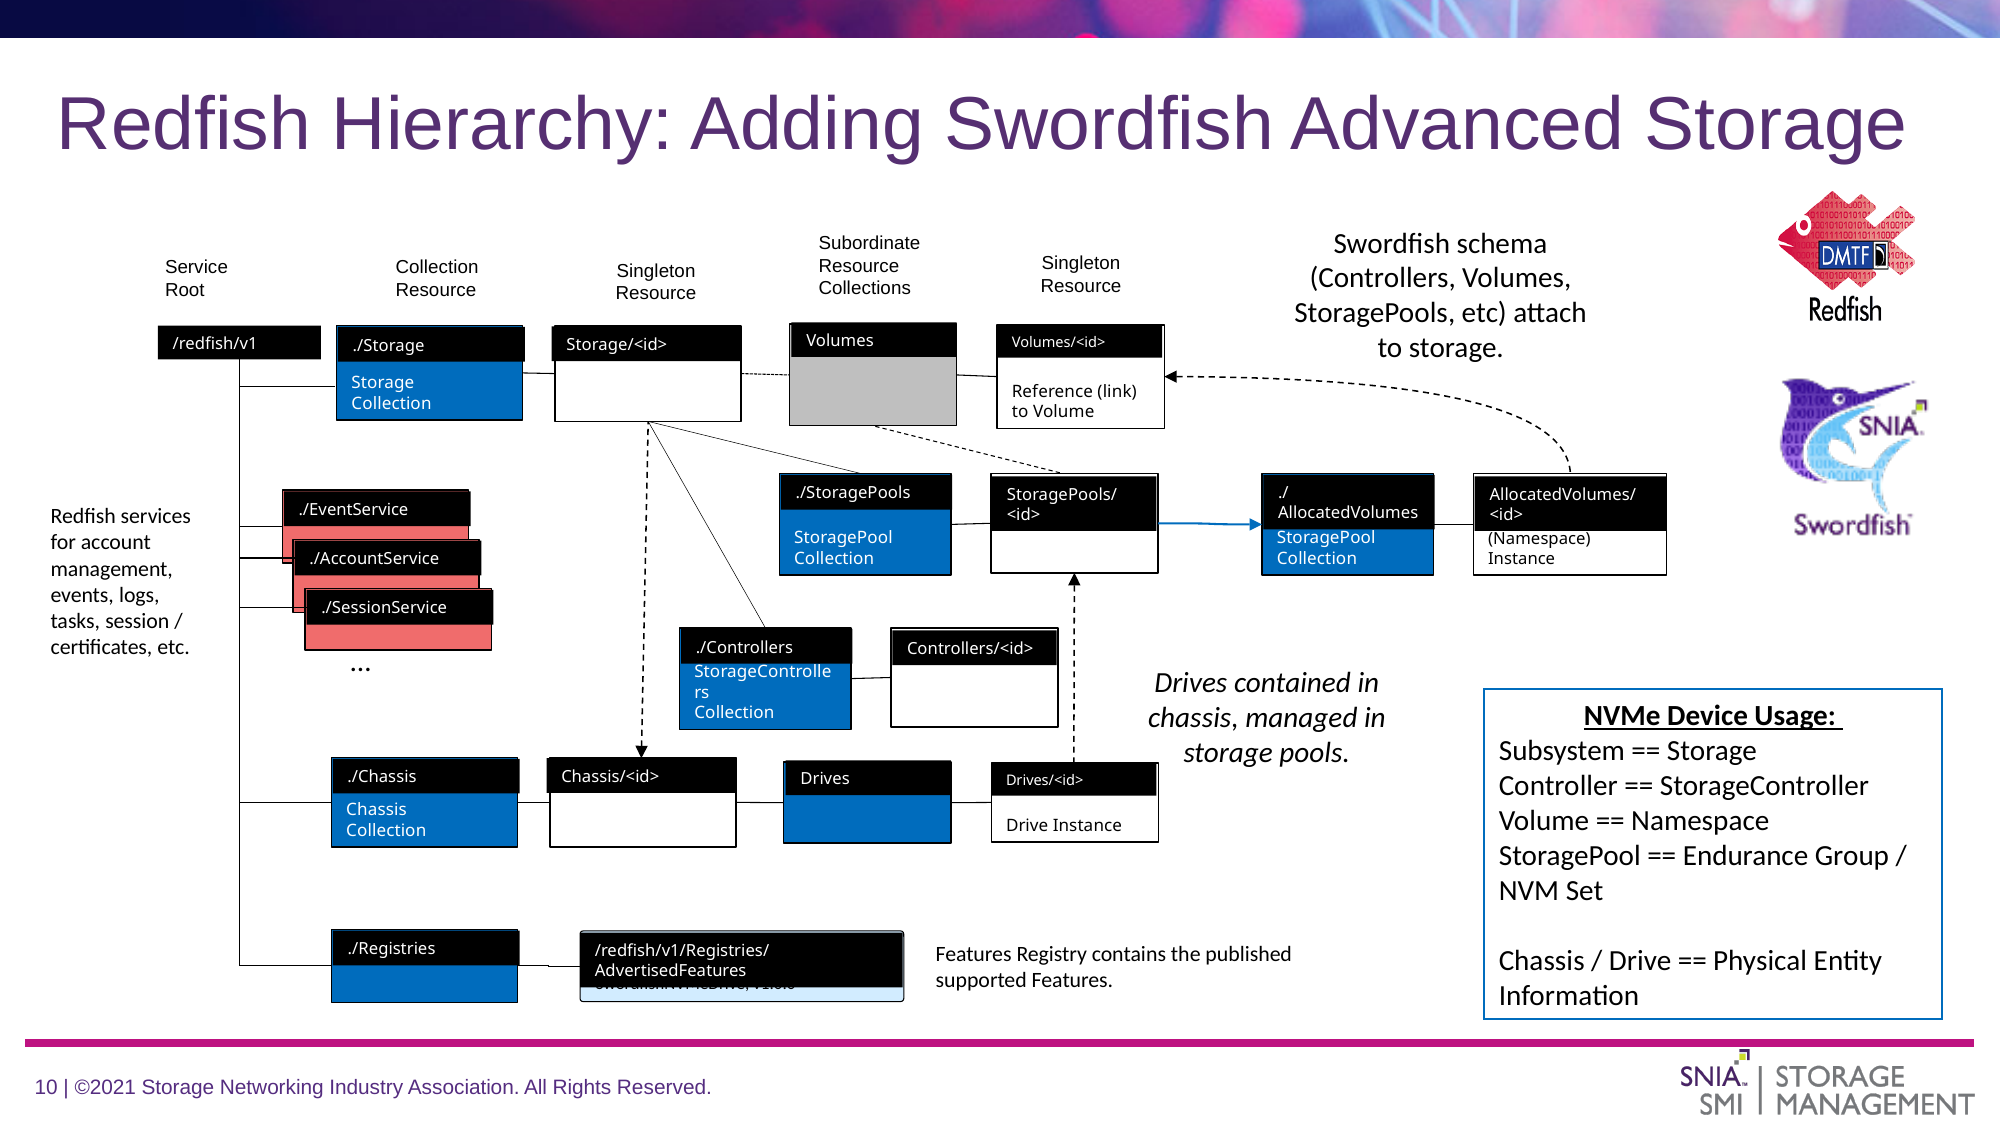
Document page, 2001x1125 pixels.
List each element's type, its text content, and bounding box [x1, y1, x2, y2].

title Redfish Hierarchy: Adding Swordfish Advanced Storage [41, 59, 1975, 191]
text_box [35, 216, 1971, 1023]
picture [0, 0, 2000, 38]
picture [1778, 191, 1915, 321]
picture [1681, 1049, 1975, 1115]
